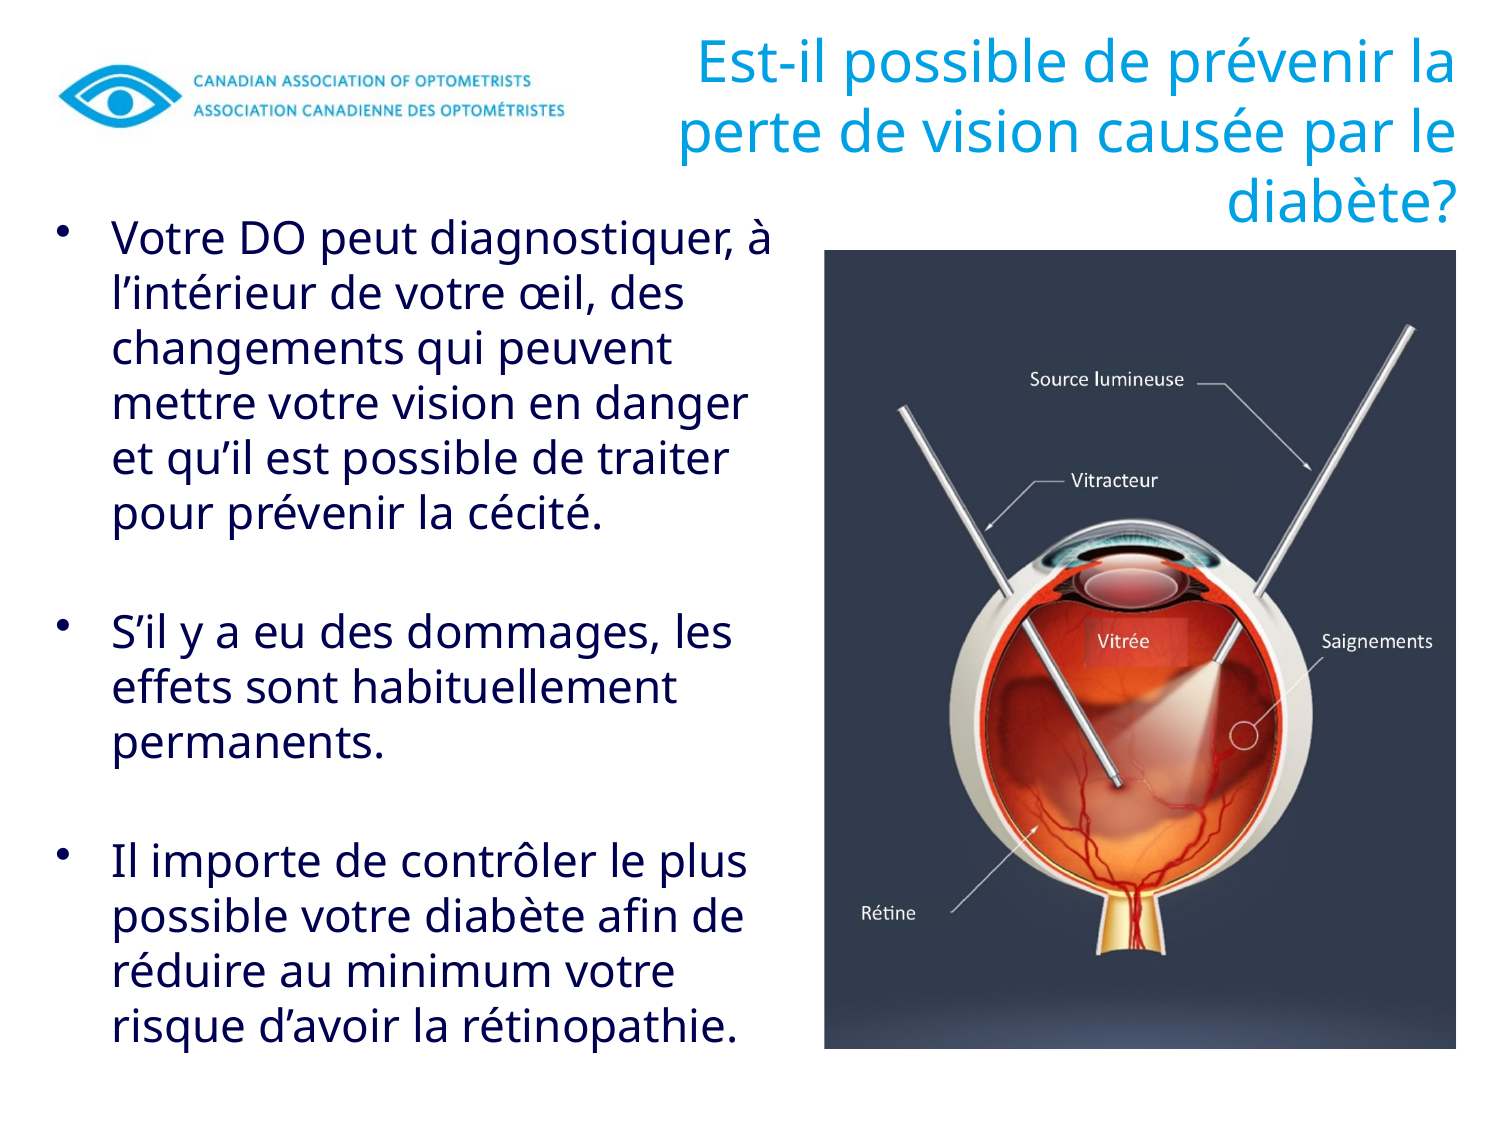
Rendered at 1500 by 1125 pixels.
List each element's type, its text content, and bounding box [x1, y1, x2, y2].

text_box Est‑il possible de prévenir la perte de vision causée par le diabète? [525, 17, 1473, 312]
picture [50, 50, 525, 143]
list Votre DO peut diagnostiquer, à l’intérieur de votre œil, des changements qui peuvent mettre votre vision en danger et qu’il est possible de traiter pour prévenir la cécité. S’il y a eu des dommages, les effets sont habituellement permanents. Il importe de contrôler le plus possible votre diabète afin de réduire au minimum votre risque d’avoir la rétinopathie. [40, 201, 813, 1098]
picture [824, 250, 1460, 1049]
